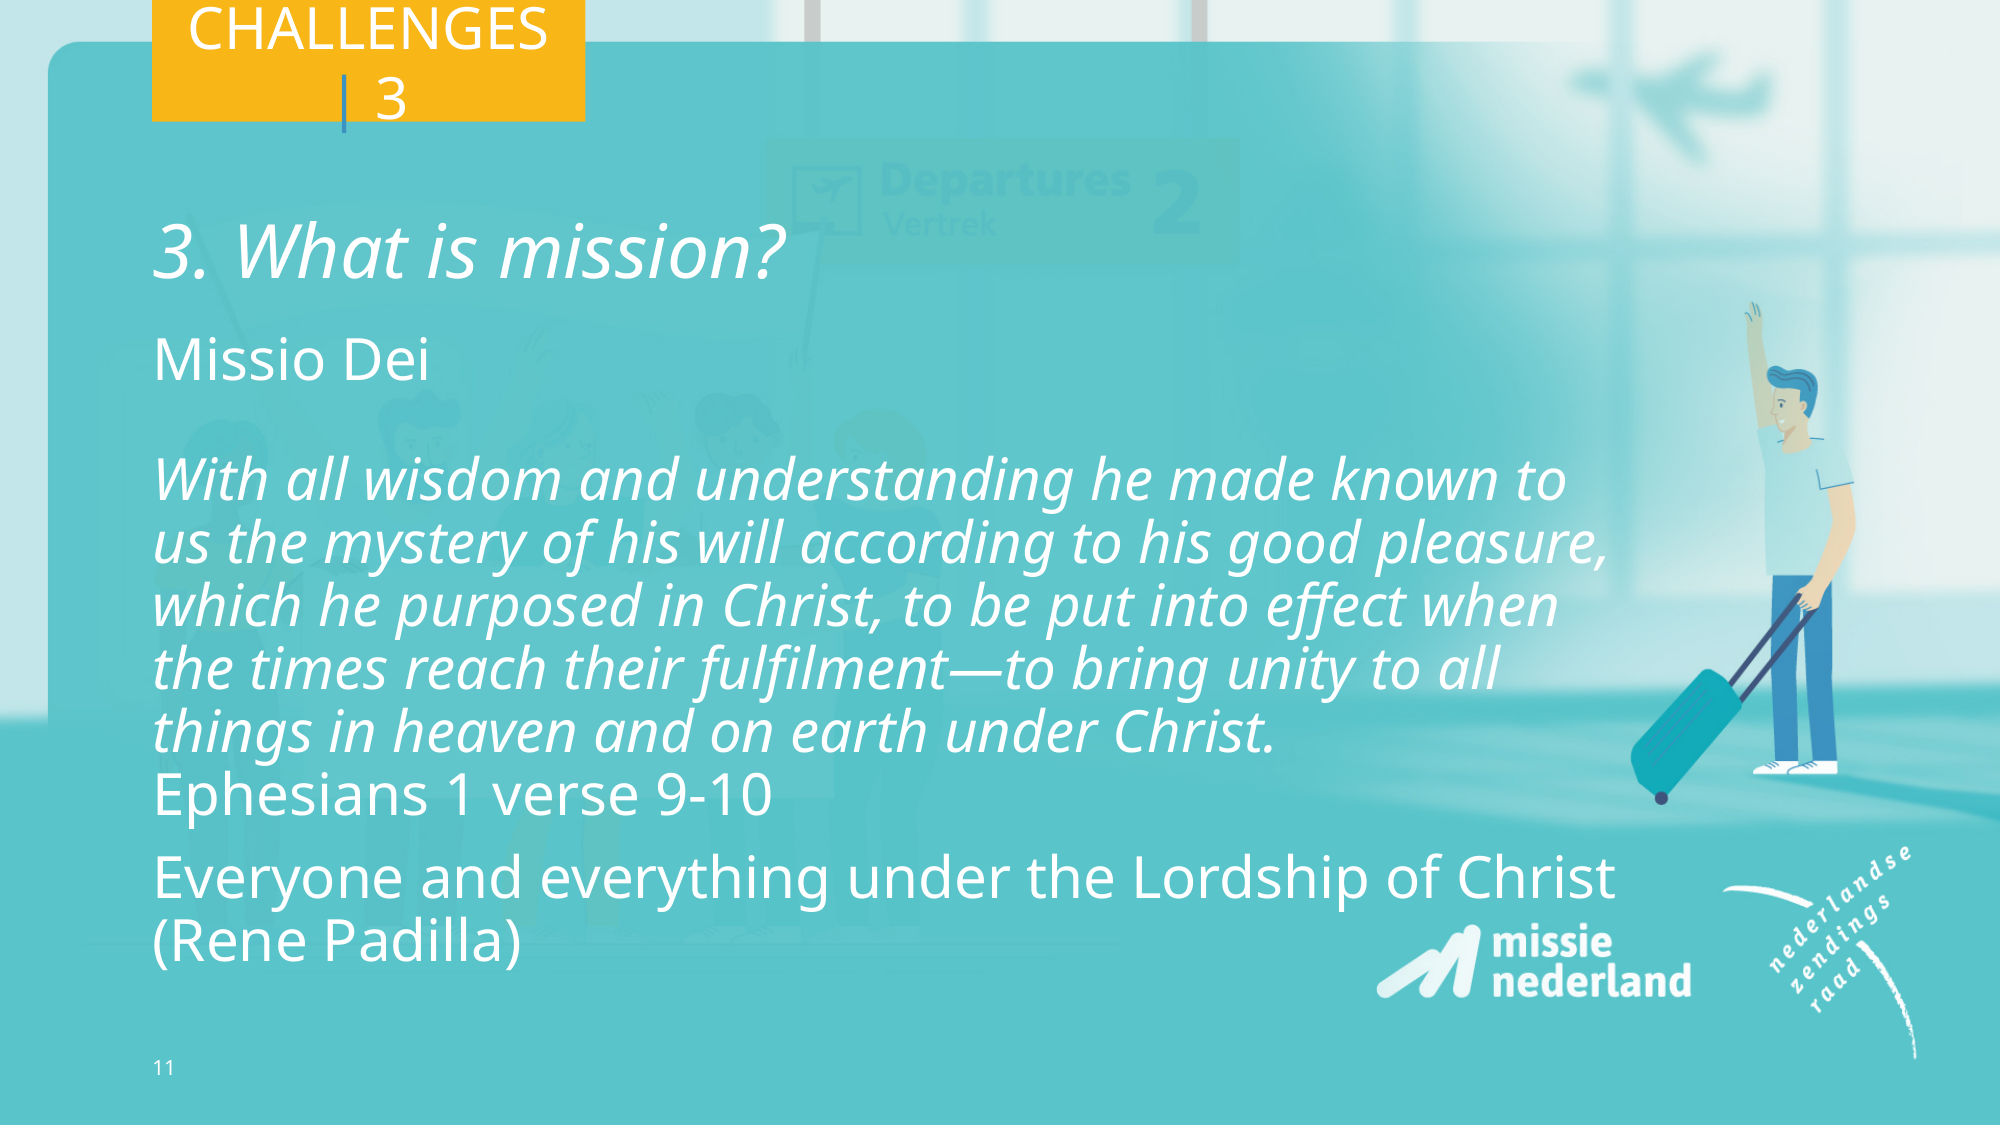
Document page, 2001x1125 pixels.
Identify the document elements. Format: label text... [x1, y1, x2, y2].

slide_number 11 [137, 1039, 389, 1100]
title 3. What is mission? [137, 144, 1393, 365]
list Missio Dei With all wisdom and understanding he made known to us the mystery of his will according to his good pleasure, which he purposed in Christ, to be put into effect when the times reach their fulfilment—to bring unity to all things in heaven and on earth under Christ. Ephesians 1 verse 9-10 Everyone and everything under the Lordship of Christ (Rene Padilla) [137, 322, 1646, 1040]
picture [0, 0, 2000, 1125]
text_box Challenges | 3 [151, 0, 586, 123]
